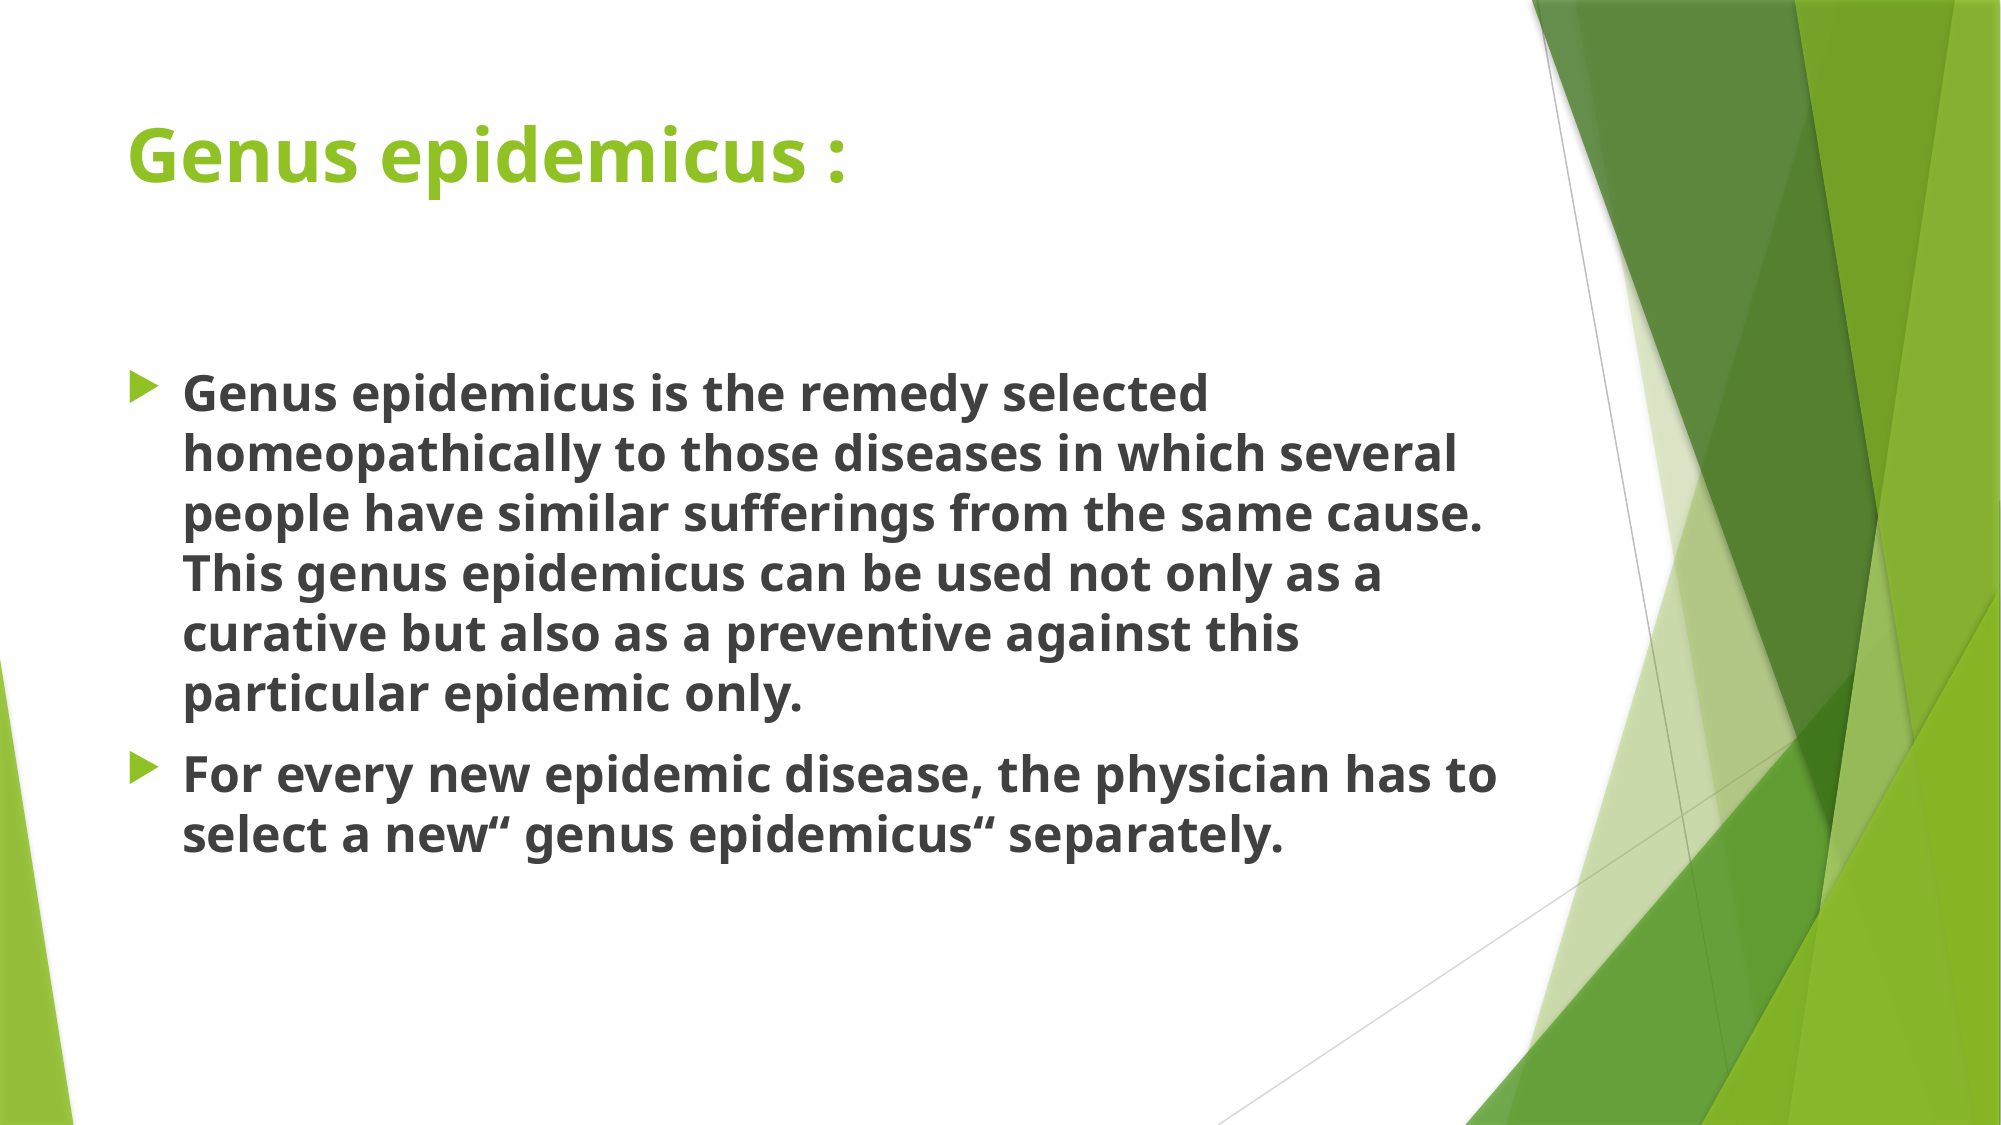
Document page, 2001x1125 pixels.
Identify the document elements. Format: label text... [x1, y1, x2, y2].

title Genus epidemicus : [111, 99, 1522, 317]
list Genus epidemicus is the remedy selected homeopathically to those diseases in which several people have similar sufferings from the same cause. This genus epidemicus can be used not only as a curative but also as a preventive against this particular epidemic only. For every new epidemic disease, the physician has to select a new“ genus epidemicus“ separately. [111, 354, 1522, 992]
